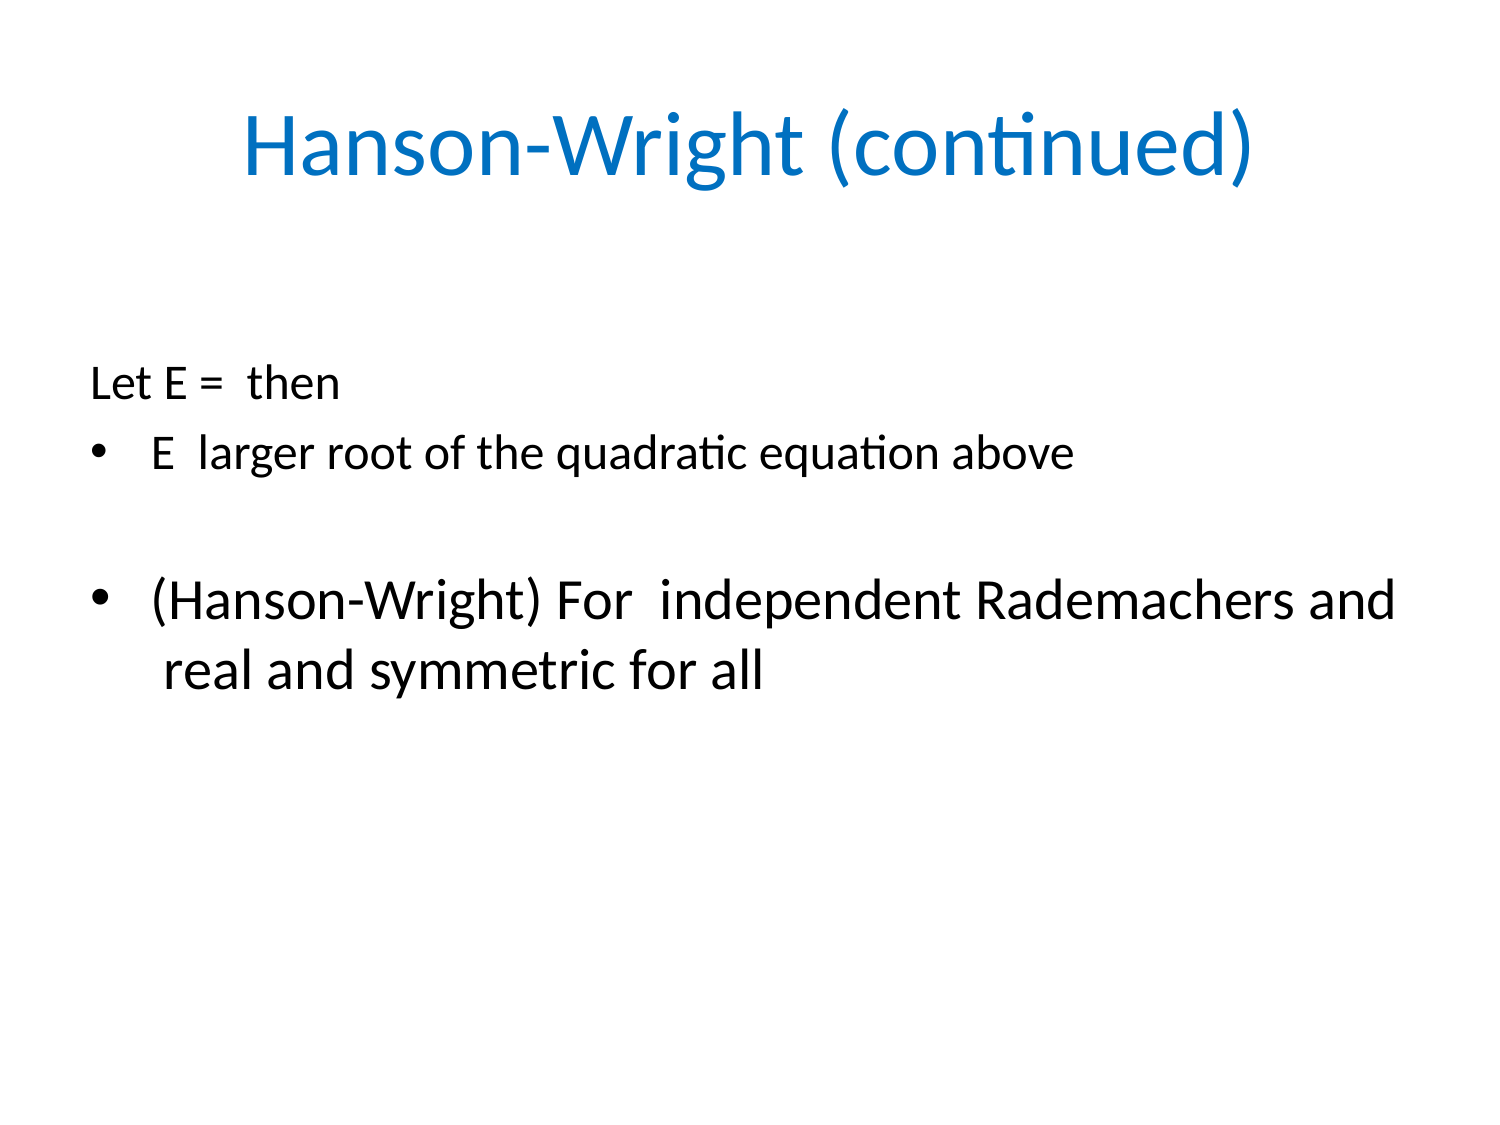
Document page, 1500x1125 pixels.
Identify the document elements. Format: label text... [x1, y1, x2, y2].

title Hanson-Wright (continued) [75, 45, 1425, 233]
